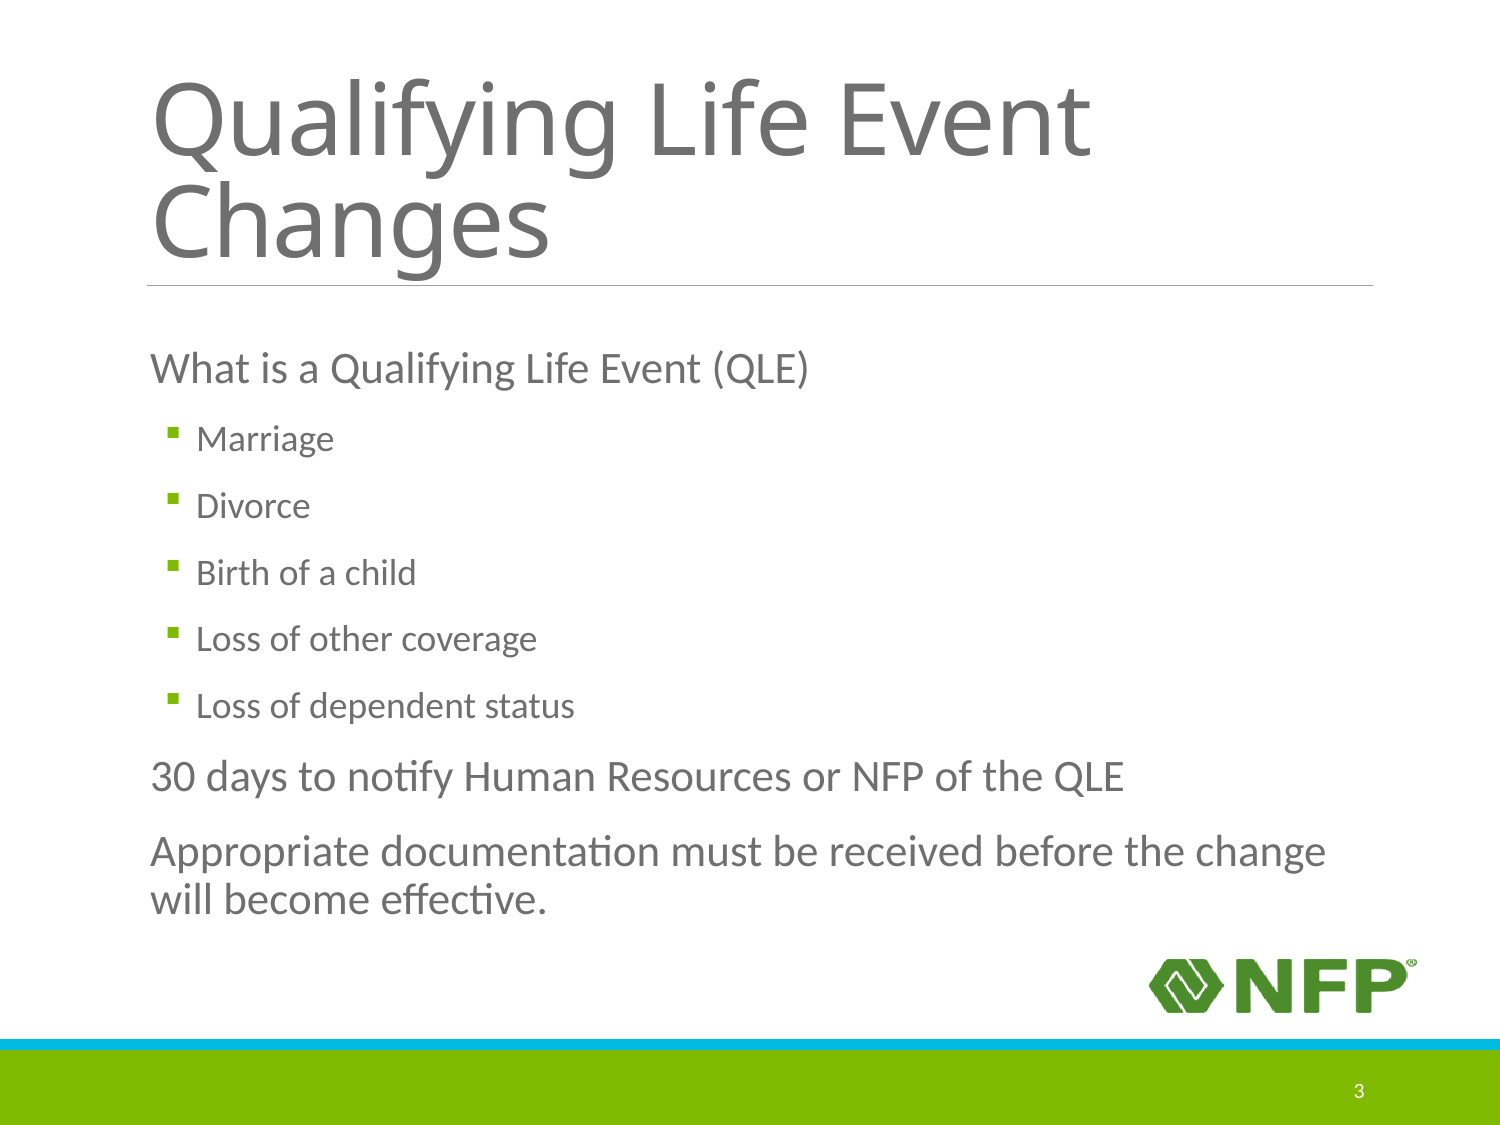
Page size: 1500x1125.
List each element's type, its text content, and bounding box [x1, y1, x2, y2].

title Qualifying Life Event Changes [135, 47, 1373, 285]
picture [1140, 938, 1424, 1038]
slide_number 3 [1218, 1059, 1380, 1120]
list What is a Qualifying Life Event (QLE) Marriage Divorce Birth of a child Loss of other coverage Loss of dependent status 30 days to notify Human Resources or NFP of the QLE Appropriate documentation must be received before the change will become effective. [132, 337, 1331, 934]
